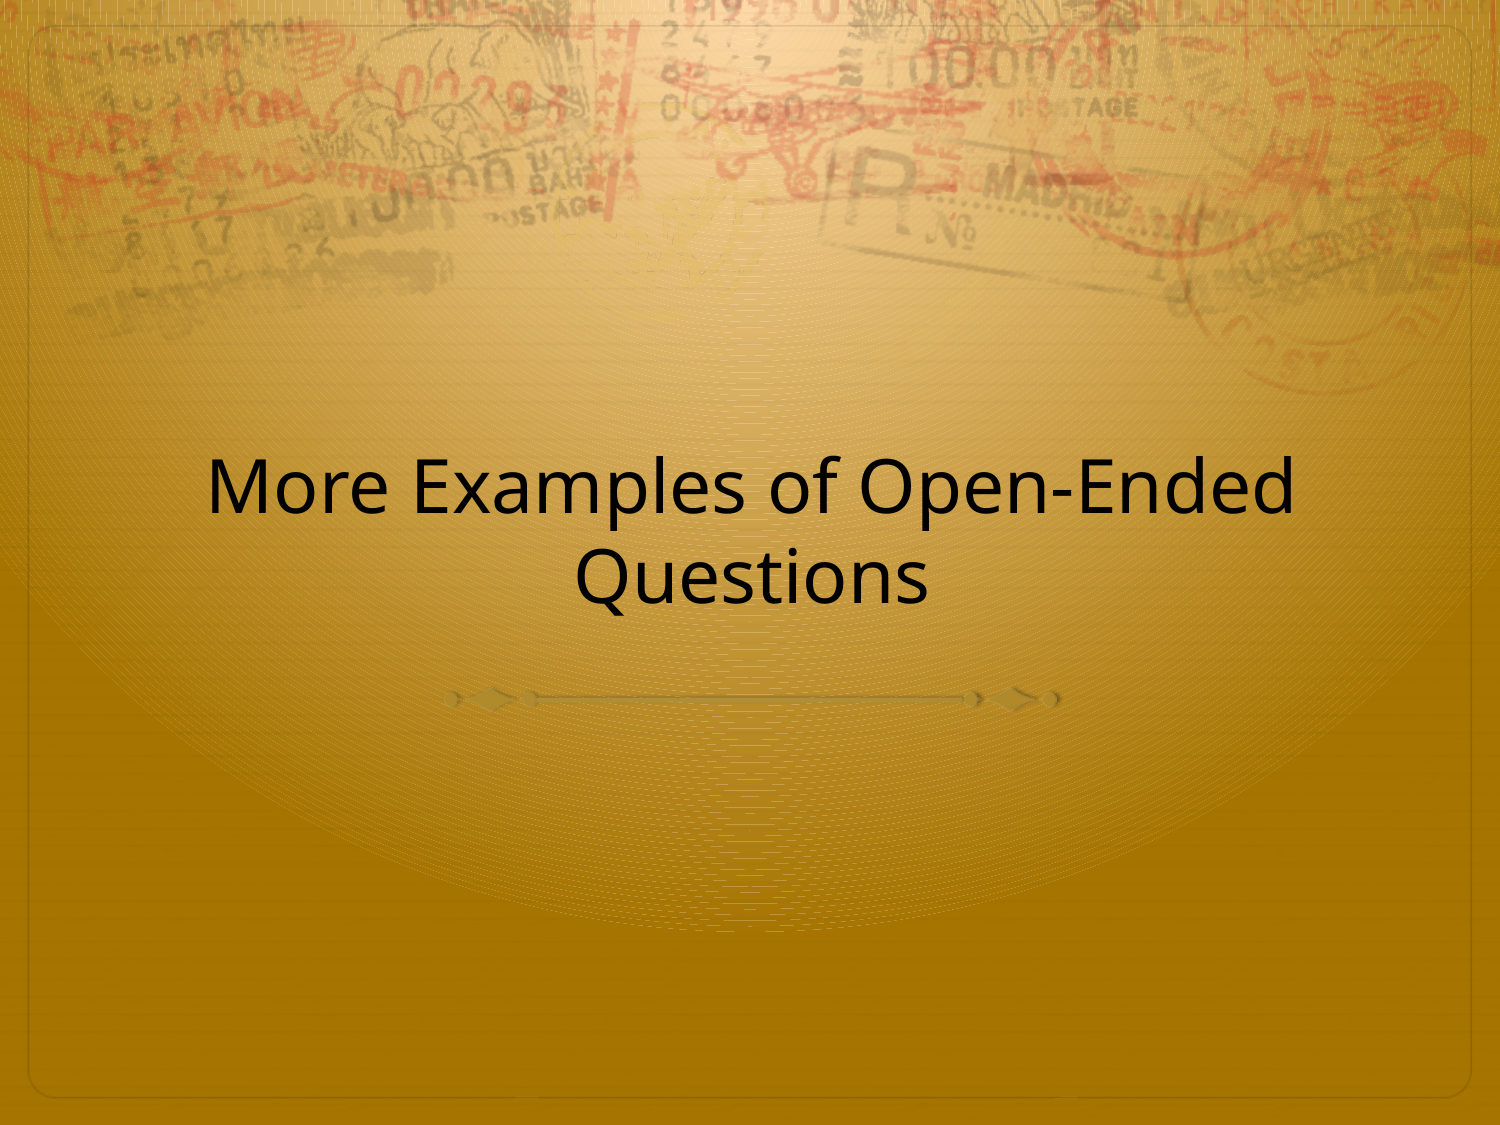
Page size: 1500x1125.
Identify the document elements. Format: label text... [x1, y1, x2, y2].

text_box More Examples of Open-Ended Questions [158, 430, 1346, 626]
picture [0, 0, 1500, 1125]
